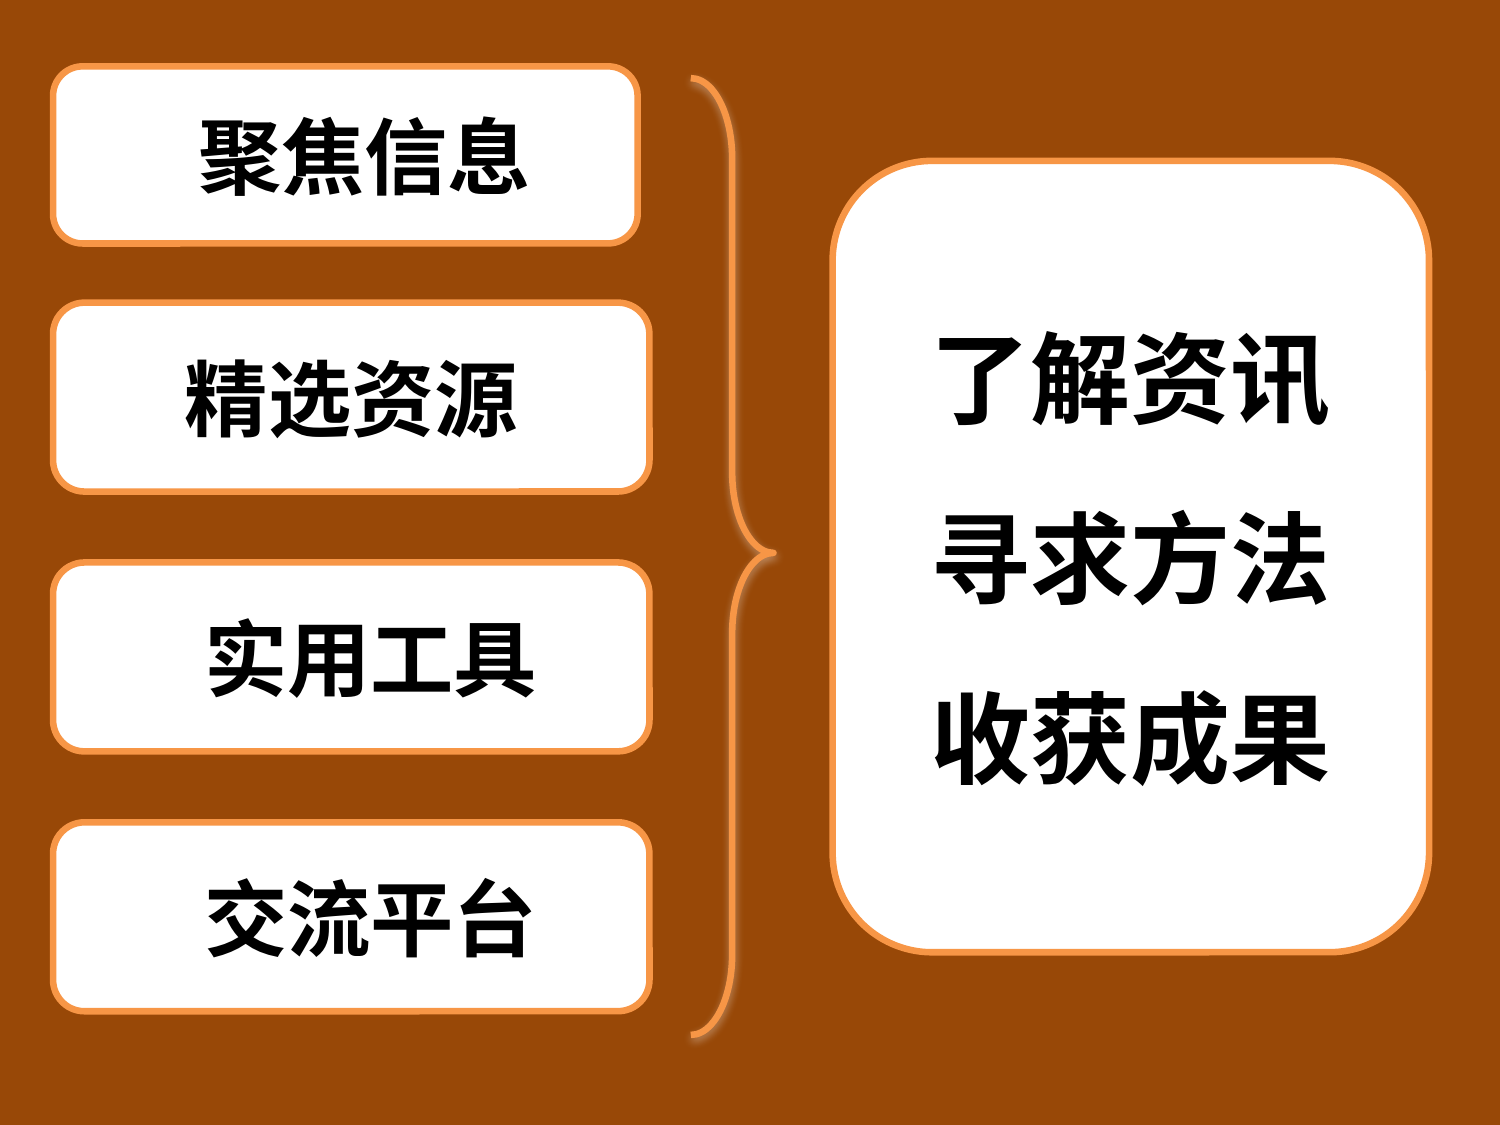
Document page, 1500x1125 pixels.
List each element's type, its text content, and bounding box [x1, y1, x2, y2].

text_box 了解资讯 寻求方法 收获成果 [829, 157, 1433, 956]
text_box 聚焦信息 [49, 63, 641, 247]
text_box 精选资源 [49, 299, 653, 495]
text_box 实用工具 [49, 559, 653, 755]
text_box [690, 74, 777, 1039]
text_box 交流平台 [49, 819, 653, 1015]
